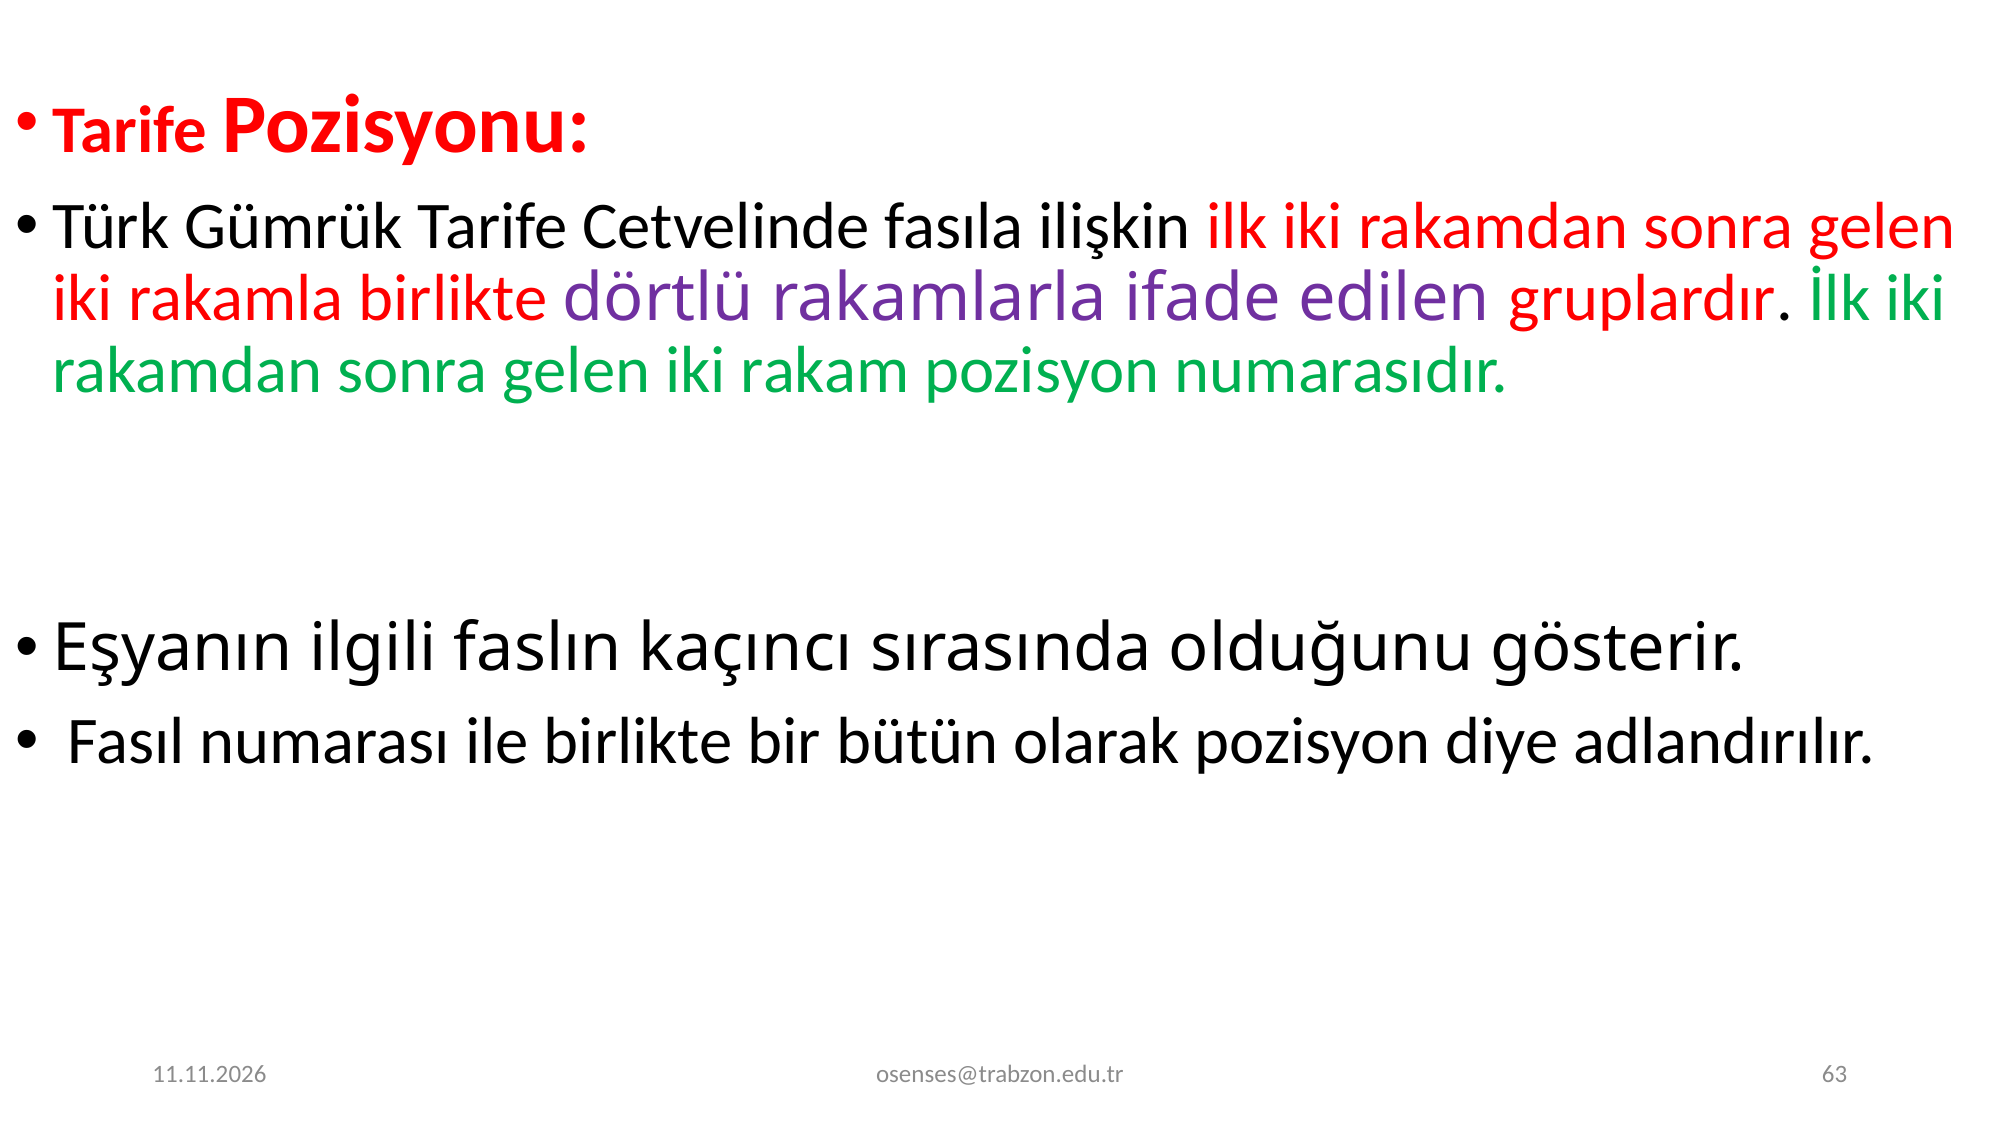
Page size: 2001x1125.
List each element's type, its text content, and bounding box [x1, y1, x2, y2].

slide_number 63 [1412, 1042, 1863, 1103]
list Tarife Pozisyonu: Türk Gümrük Tarife Cetvelinde fasıla ilişkin ilk iki ra­kamdan sonra gelen iki rakamla birlikte dörtlü rakamlarla ifade edilen gruplardır. İlk iki rakamdan sonra gelen iki rakam pozisyon numarasıdır. Eşyanın ilgili faslın kaçın­cı sırasında olduğunu gösterir. Fasıl numarası ile birlikte bir bütün olarak pozisyon diye adlandırılır. [0, 72, 1977, 1050]
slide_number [137, 1042, 588, 1103]
footer osenses@trabzon.edu.tr [662, 1042, 1338, 1103]
